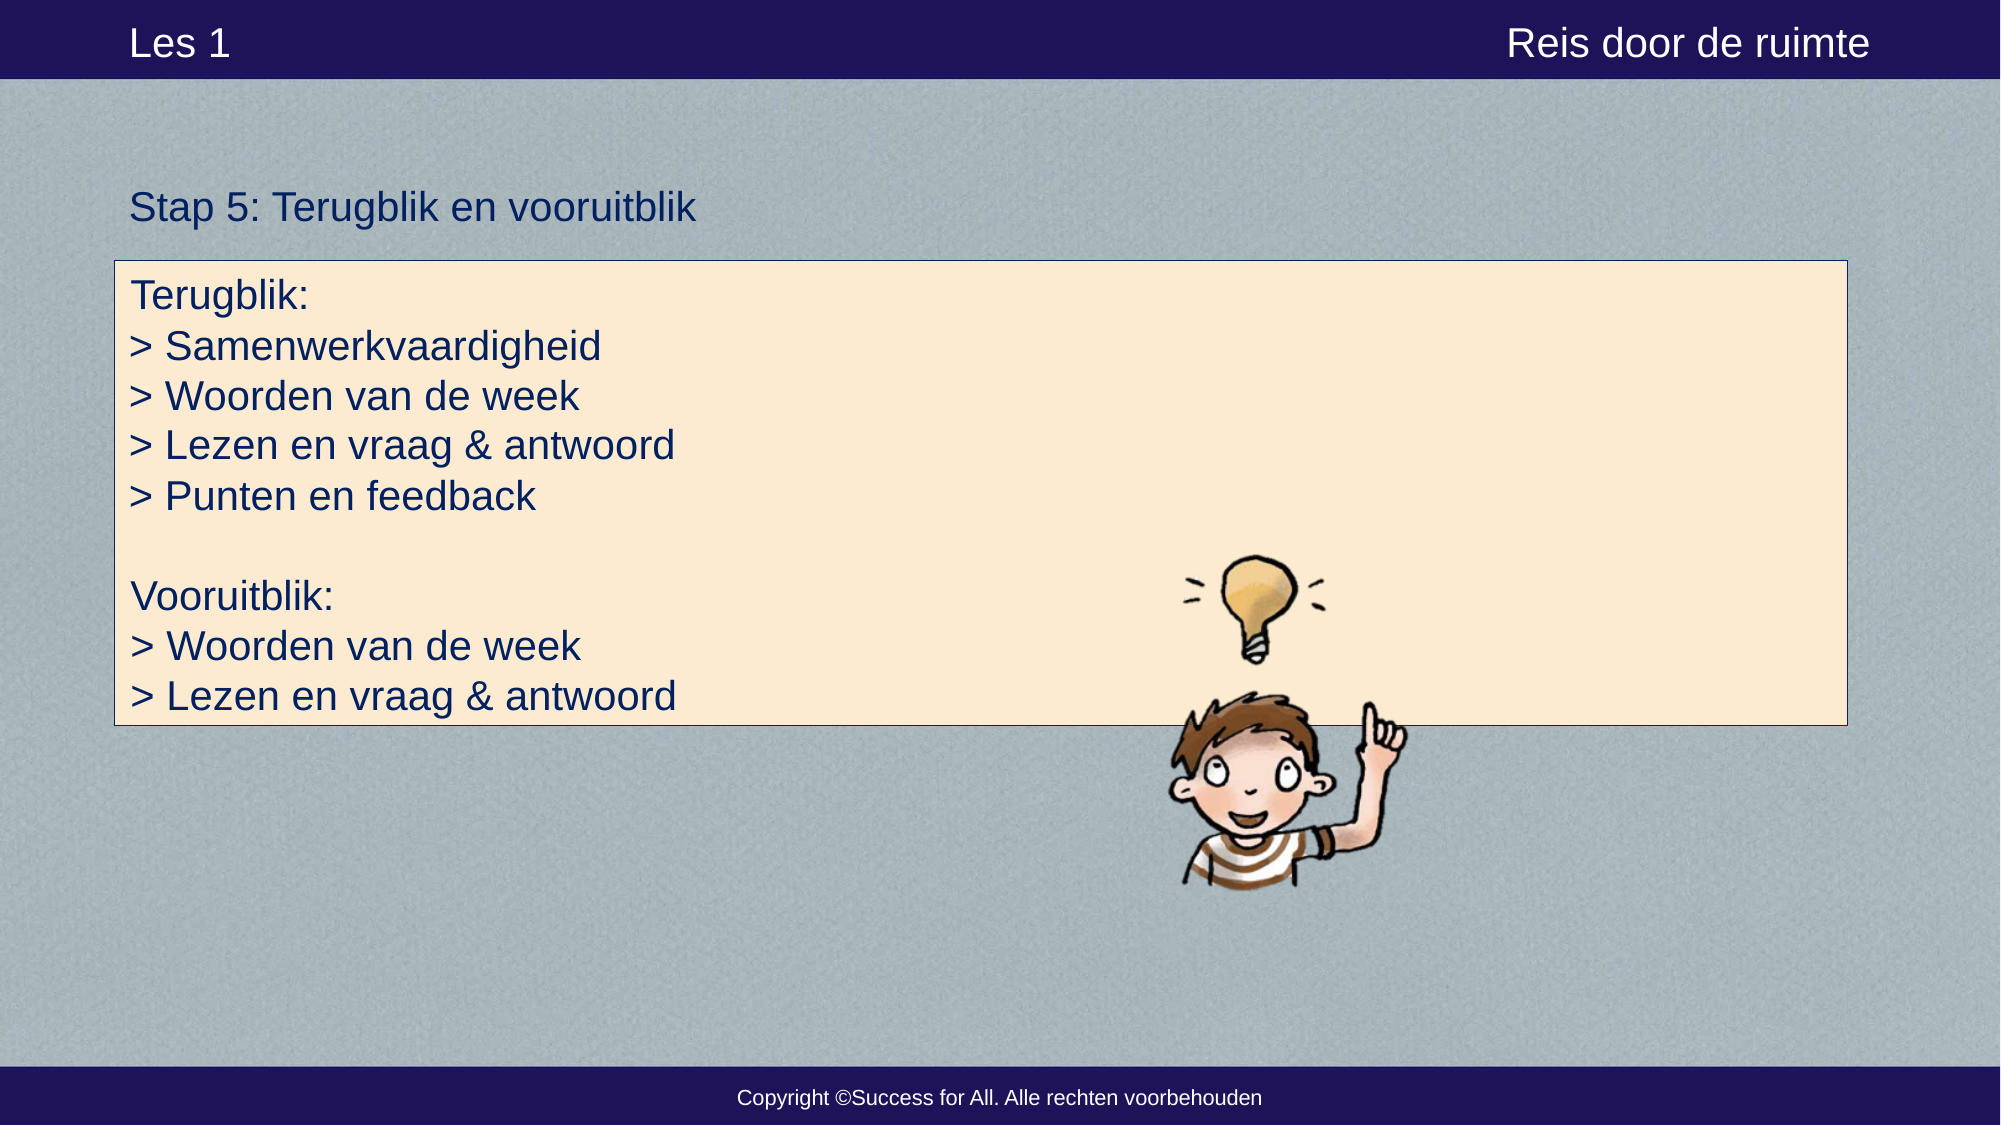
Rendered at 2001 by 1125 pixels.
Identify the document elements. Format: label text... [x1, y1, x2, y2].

text_box Terugblik: > Samenwerkvaardigheid > Woorden van de week > Lezen en vraag & antwoord > Punten en feedback Vooruitblik: > Woorden van de week > Lezen en vraag & antwoord [114, 260, 1848, 726]
text_box Les 1 [114, 8, 354, 73]
text_box Stap 5: Terugblik en vooruitblik [114, 172, 907, 237]
picture [0, 0, 2001, 1125]
text_box Reis door de ruimte [999, 8, 1886, 73]
text_box Copyright ©Success for All. Alle rechten voorbehouden [0, 1076, 2000, 1125]
